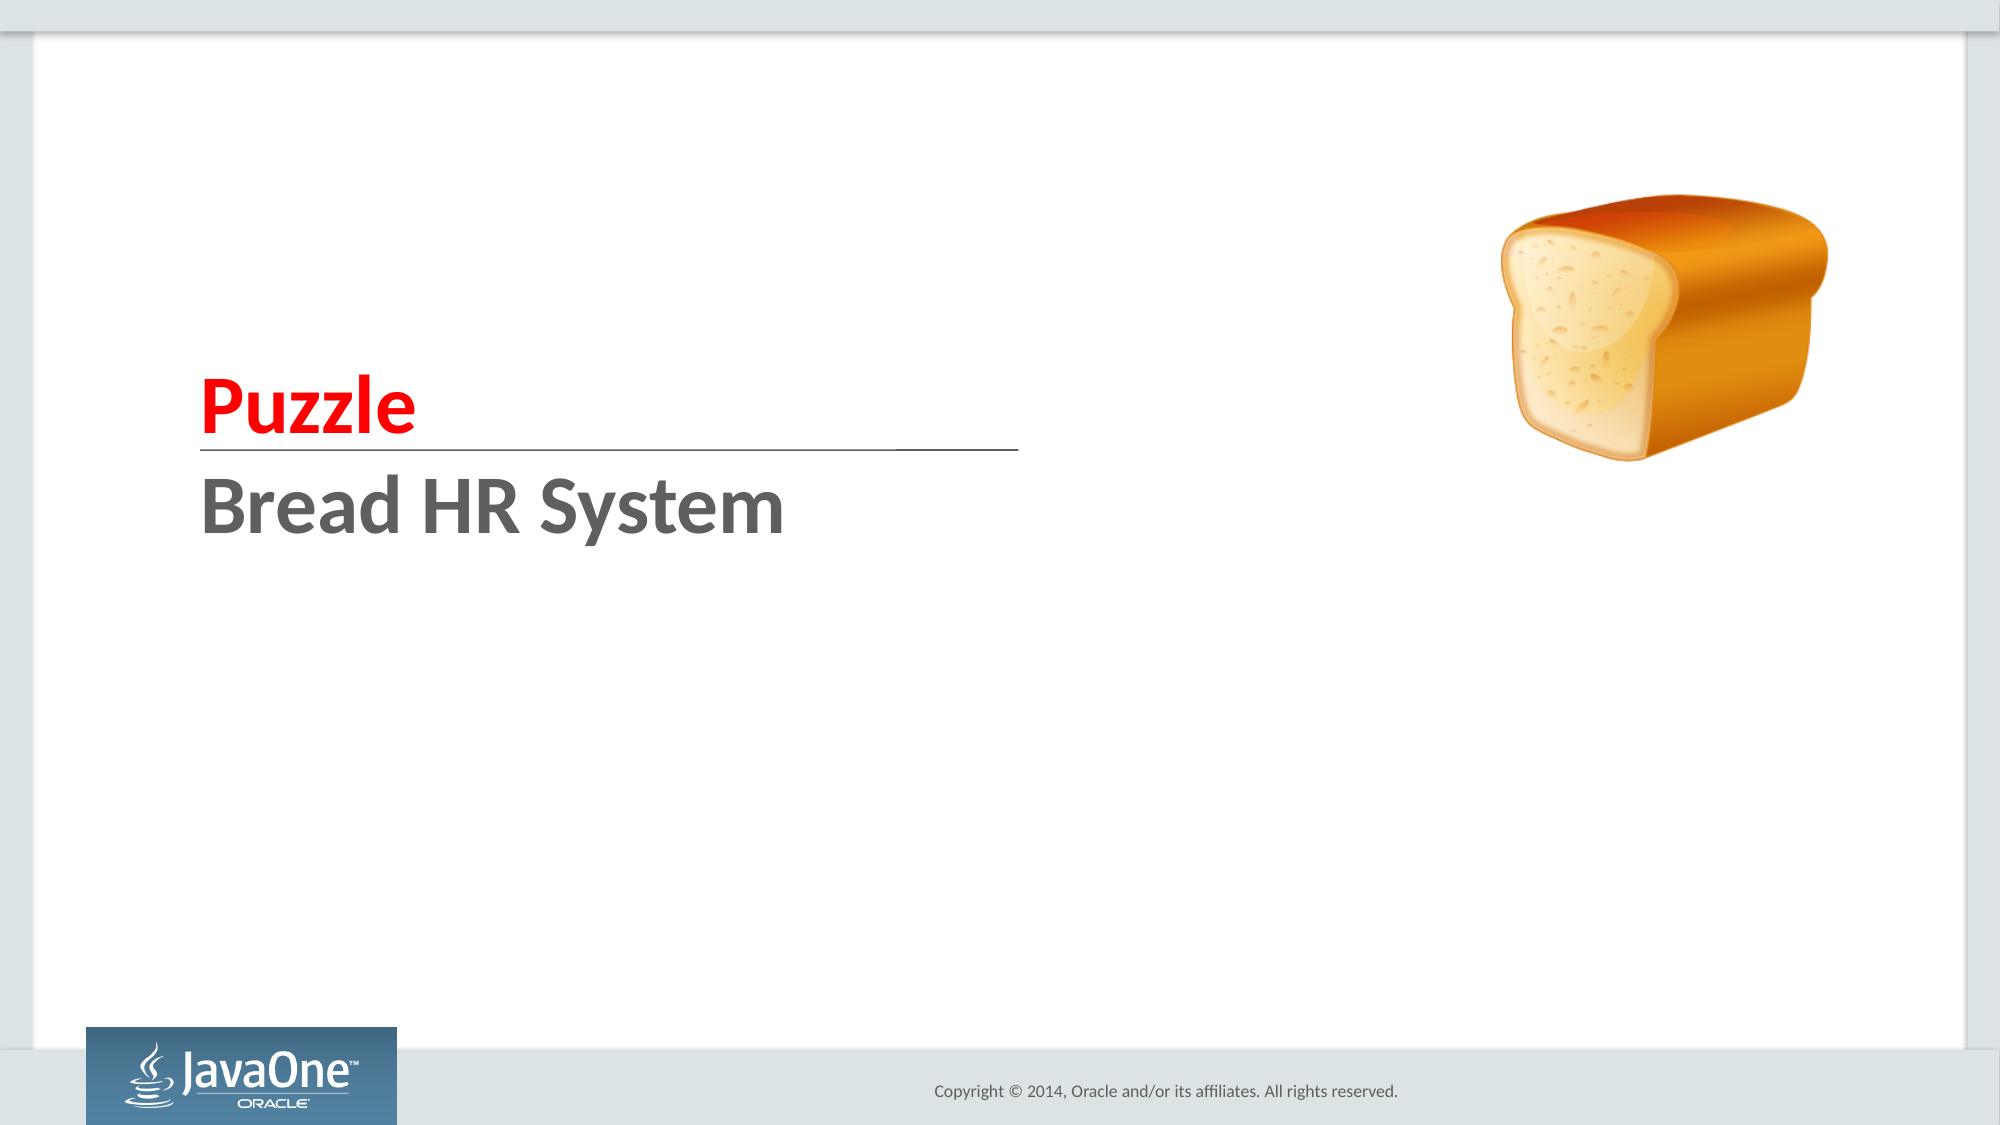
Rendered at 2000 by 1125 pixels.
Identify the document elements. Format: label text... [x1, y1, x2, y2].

picture [86, 1027, 397, 1125]
text_box Puzzle Bread HR System [200, 350, 1600, 551]
picture [1483, 156, 1834, 508]
